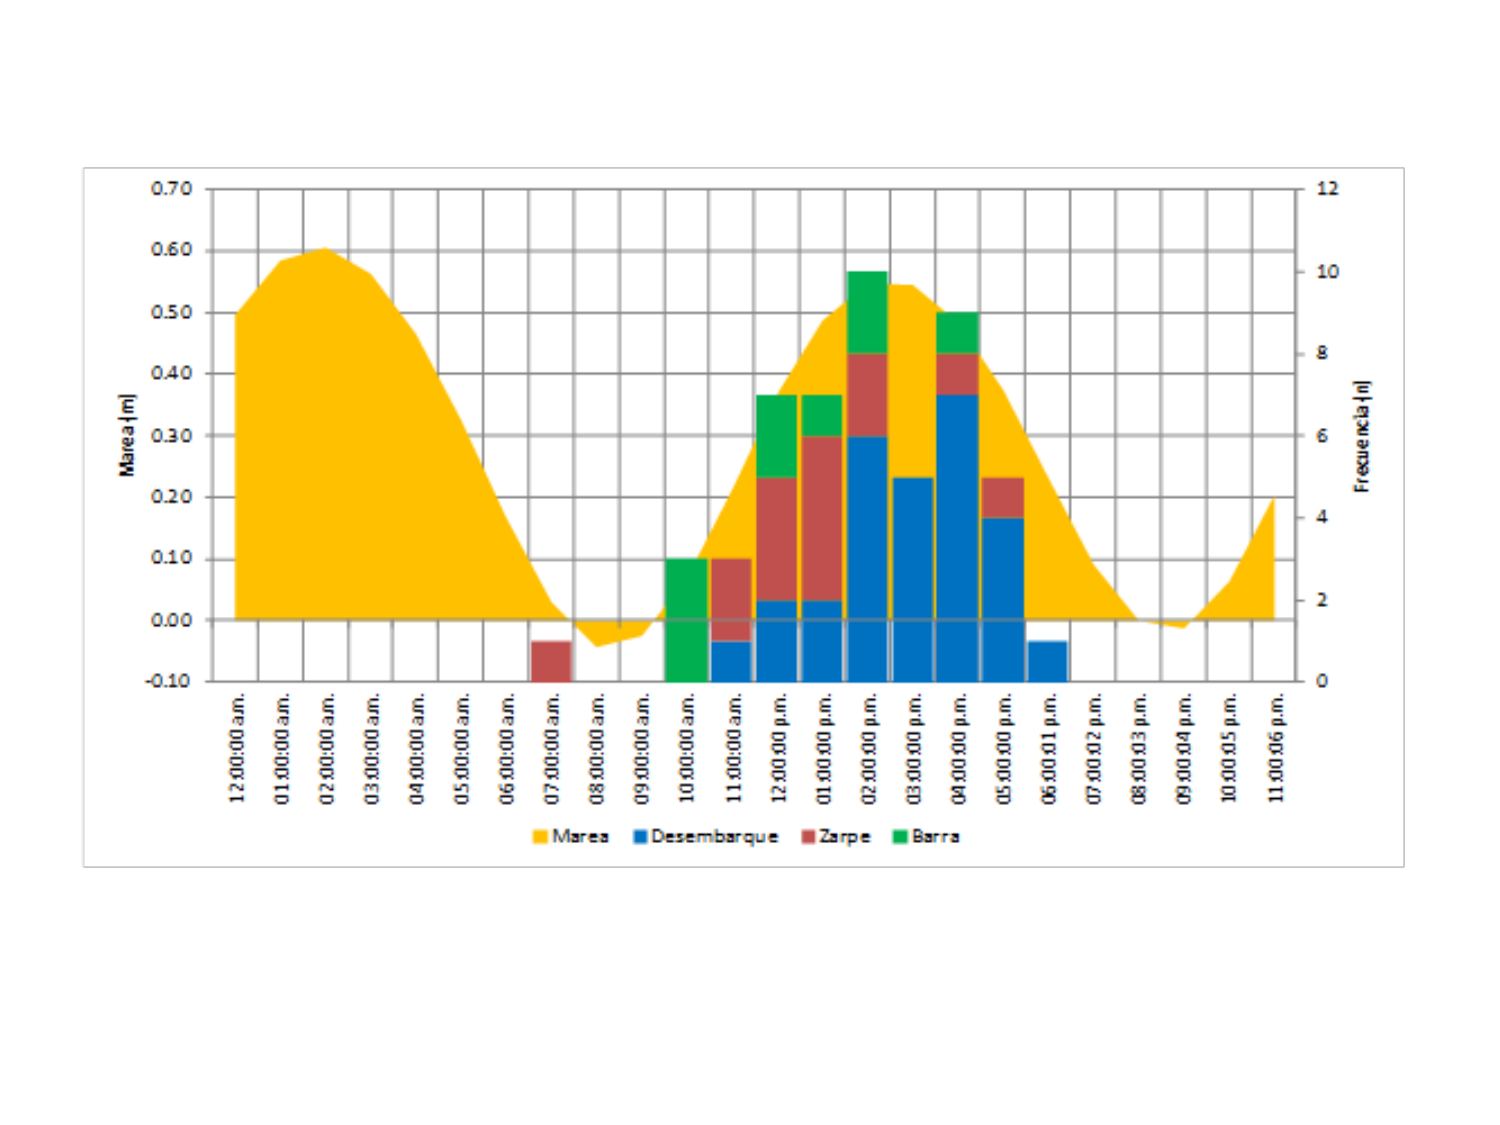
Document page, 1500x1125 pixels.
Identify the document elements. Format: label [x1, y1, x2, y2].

picture [76, 160, 1407, 870]
